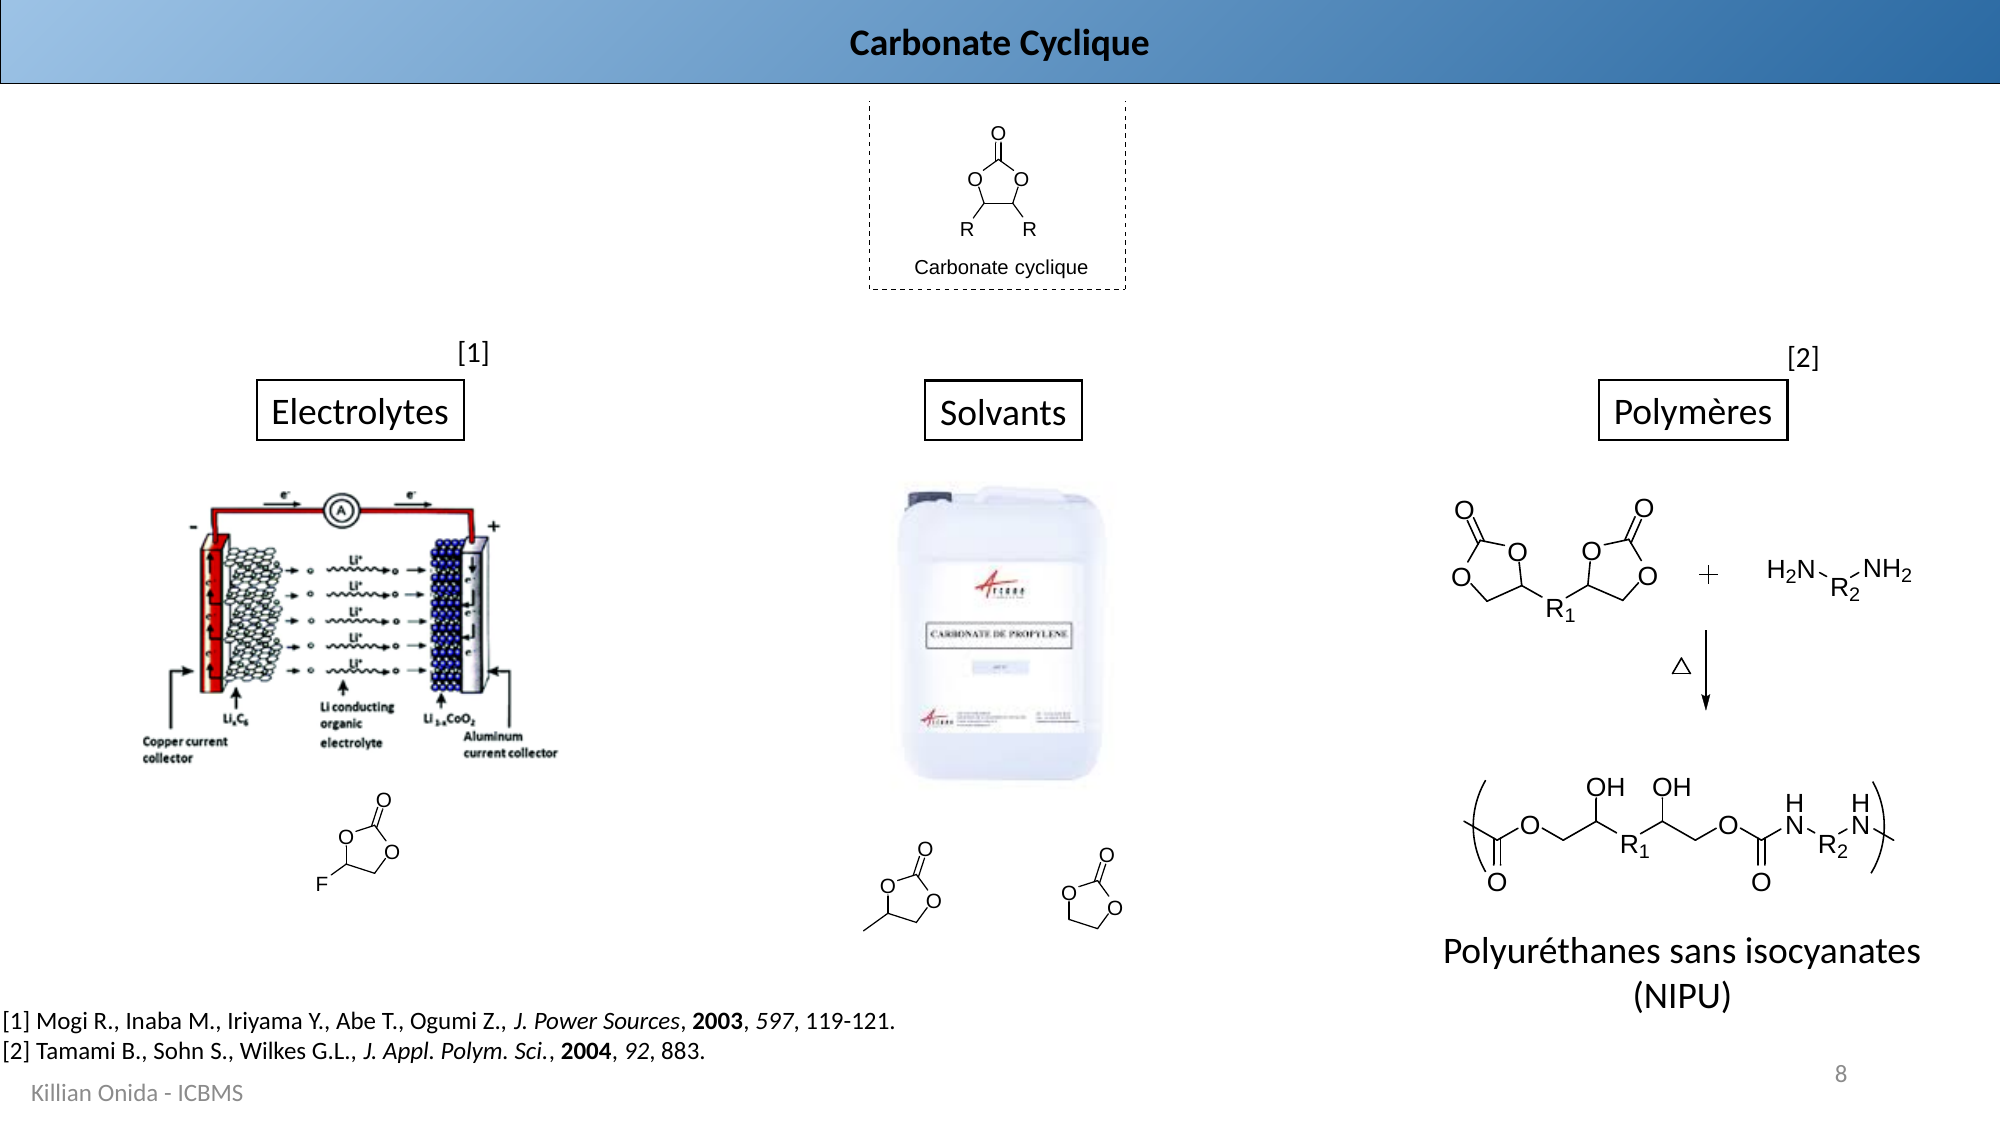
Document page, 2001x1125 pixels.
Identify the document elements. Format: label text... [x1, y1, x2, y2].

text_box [867, 101, 1133, 303]
text_box [2] [1772, 331, 1842, 381]
text_box Electrolytes [256, 379, 465, 441]
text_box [1446, 491, 1919, 901]
footer Killian Onida - ICBMS [0, 1073, 475, 1122]
text_box [1] Mogi R., Inaba M., Iriyama Y., Abe T., Ogumi Z., J. Power Sources, 2003, 597, 119-121. [2] Tamami B., Sohn S., Wilkes G.L., J. Appl. Polym. Sci., 2004, 92, 883. [0, 997, 2000, 1073]
text_box [1] [442, 325, 512, 376]
text_box Polyuréthanes sans isocyanates (NIPU) [1381, 918, 1984, 997]
text_box Solvants [924, 379, 1083, 426]
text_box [1059, 842, 1129, 937]
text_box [860, 836, 947, 939]
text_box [314, 787, 407, 898]
text_box Carbonate Cyclique [0, 0, 2000, 84]
picture [807, 426, 1200, 819]
text_box Polymères [1598, 379, 1789, 441]
slide_number 8 [1412, 1073, 1863, 1103]
picture [142, 490, 579, 796]
